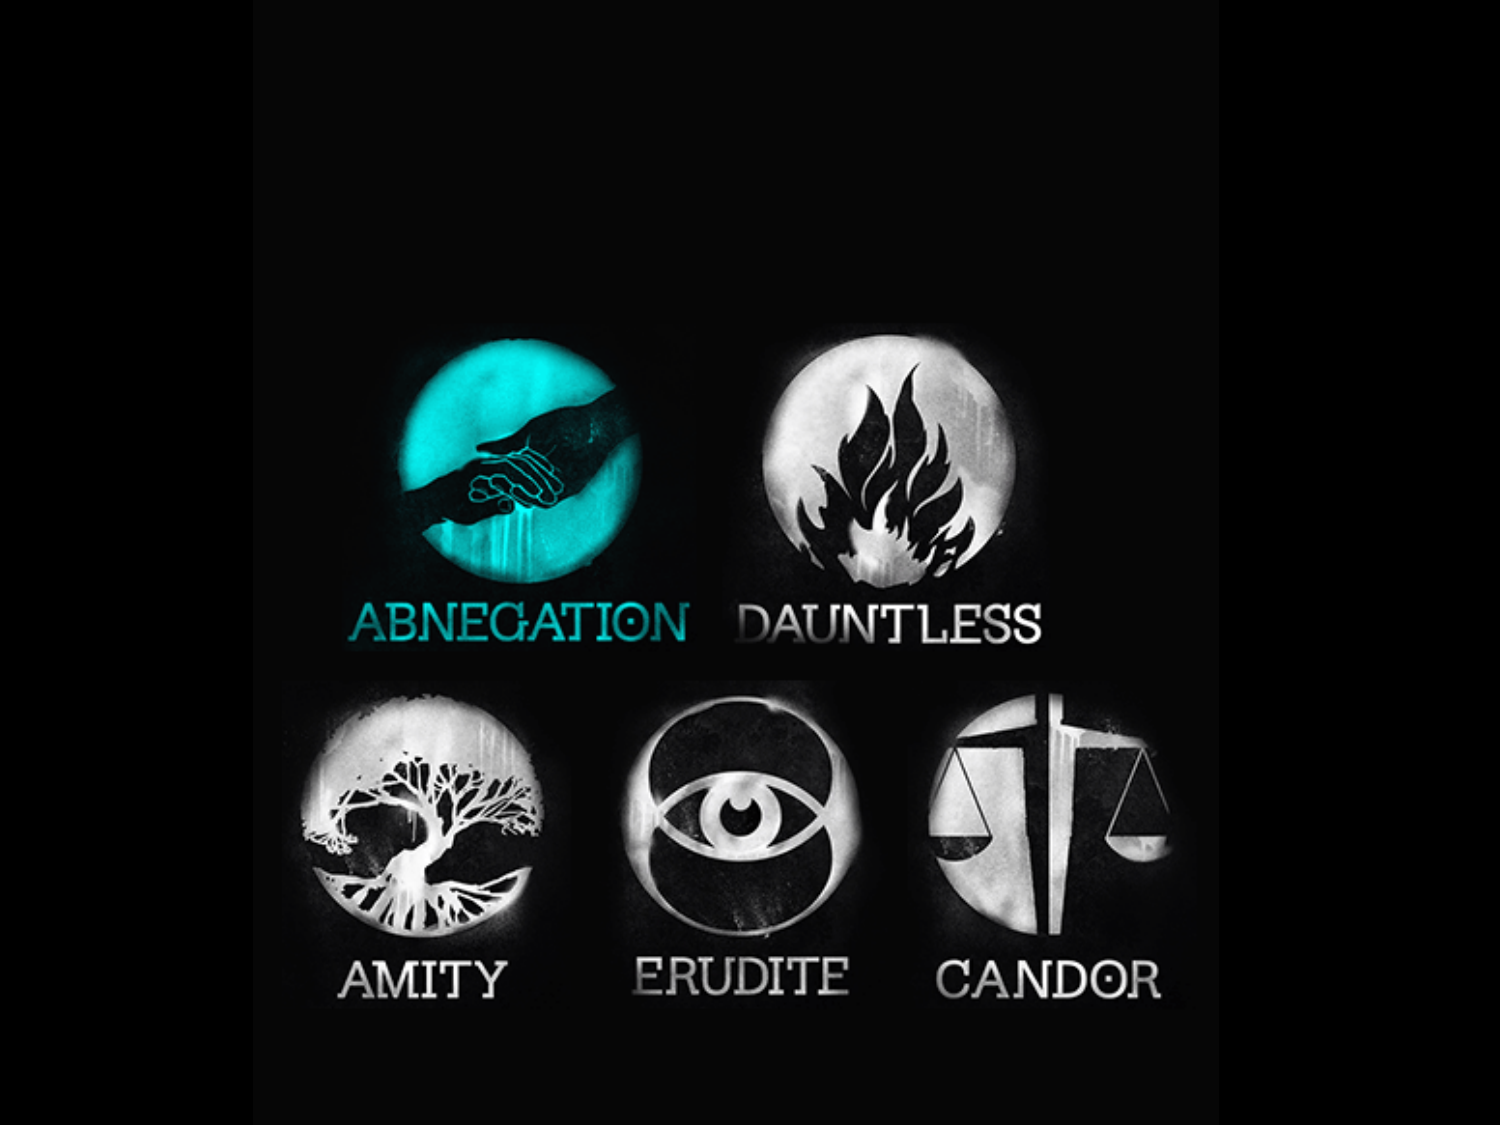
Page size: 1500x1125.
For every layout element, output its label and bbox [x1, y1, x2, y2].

picture [253, 0, 1219, 1125]
